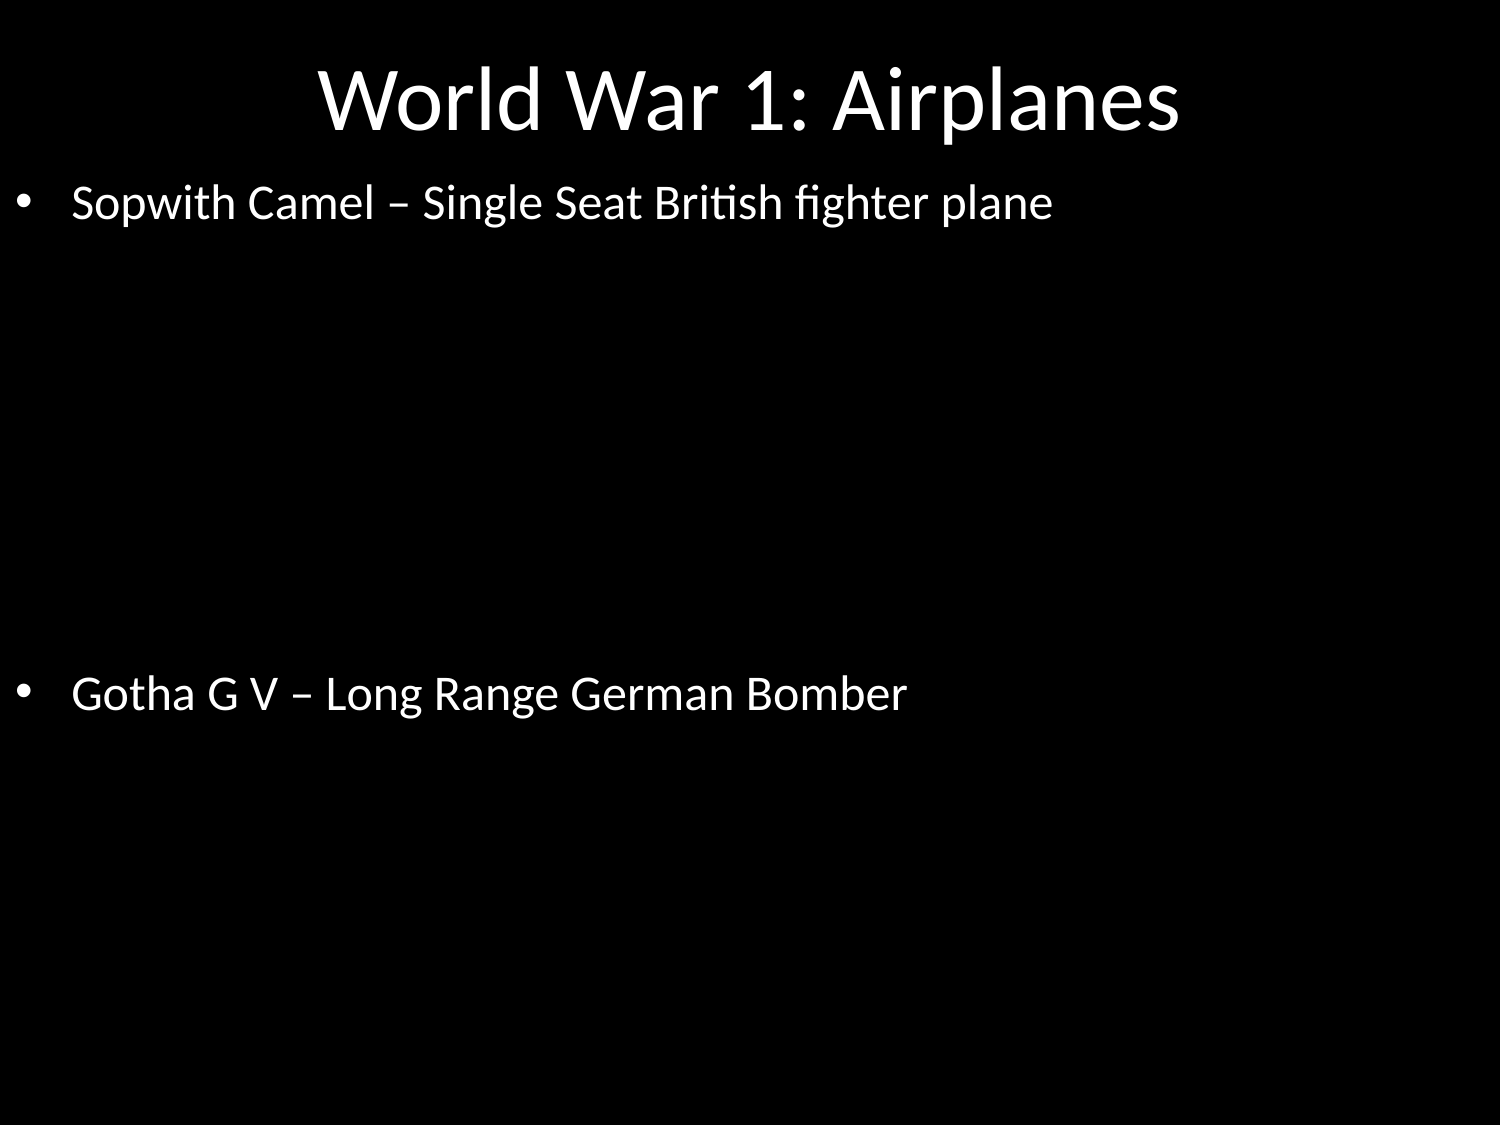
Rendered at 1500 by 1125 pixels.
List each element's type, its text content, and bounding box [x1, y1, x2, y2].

list Sopwith Camel – Single Seat British fighter plane Gotha G V – Long Range German Bomber [0, 162, 1500, 1005]
title World War 1: Airplanes [75, 0, 1425, 162]
